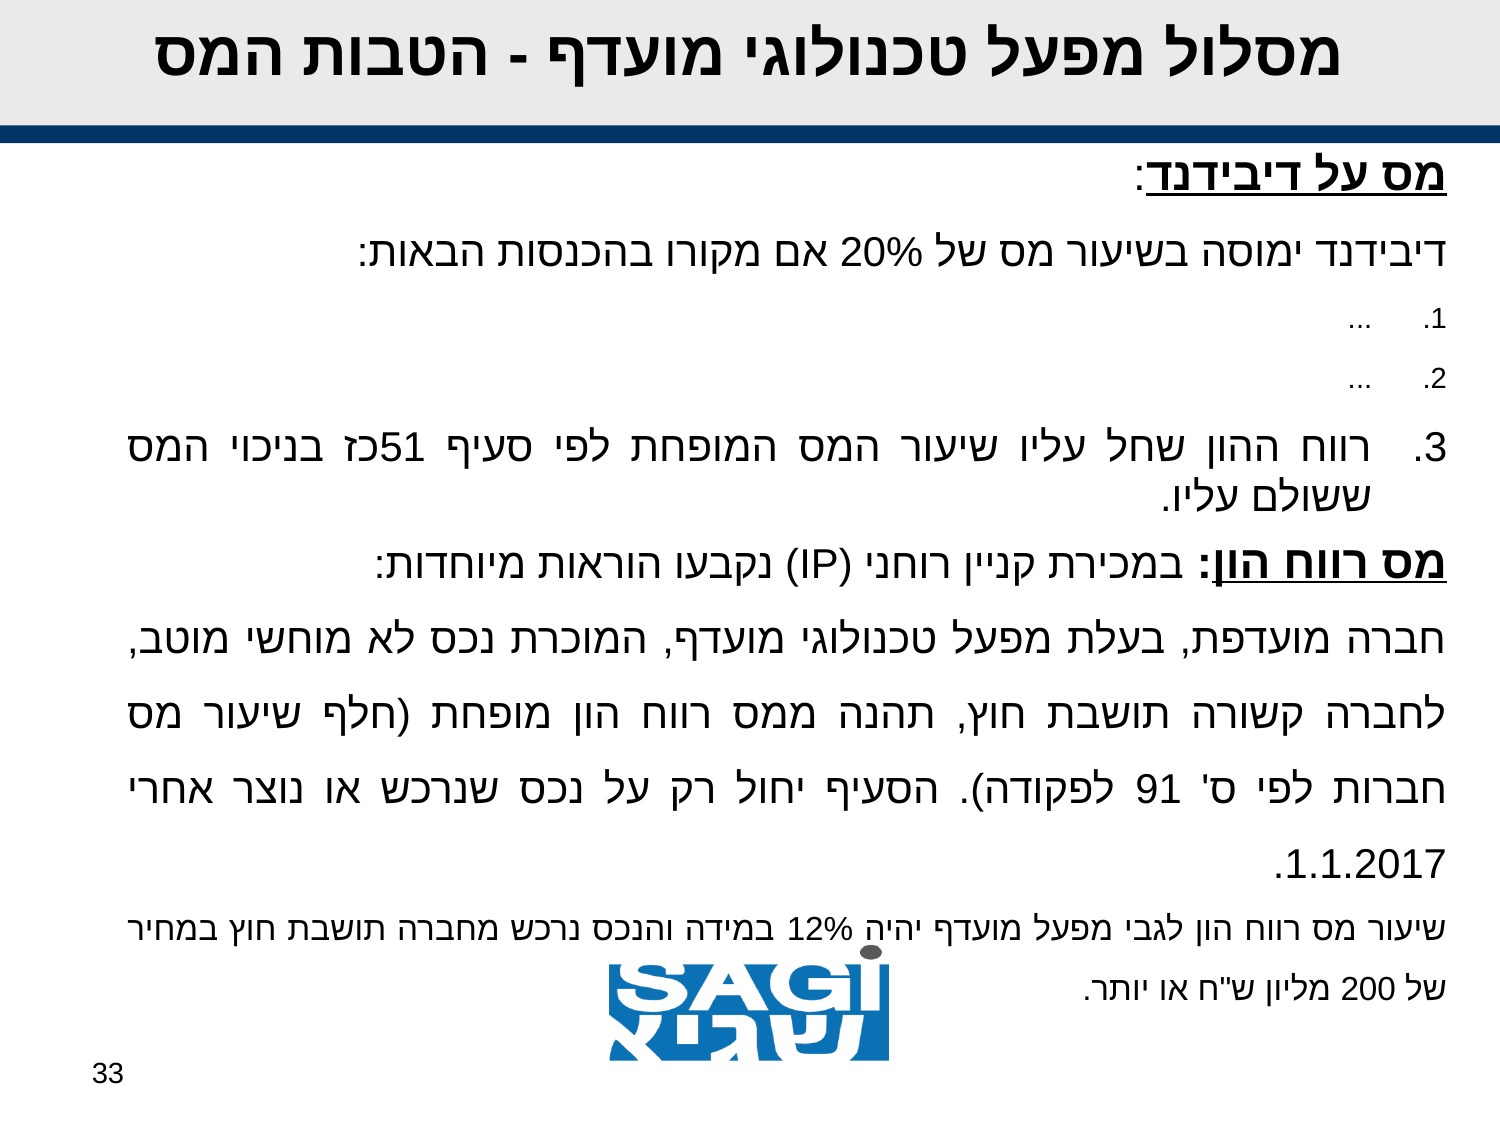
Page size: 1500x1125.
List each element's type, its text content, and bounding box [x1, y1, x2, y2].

picture [596, 940, 904, 1063]
title מסלול מפעל טכנולוגי מועדף - הטבות המס [74, 0, 1425, 102]
list מס על דיבידנד: דיבידנד ימוסה בשיעור מס של 20% אם מקורו בהכנסות הבאות: ... ... רווח ההון שחל עליו שיעור המס המופחת לפי סעיף 51כז בניכוי המס ששולם עליו. מס רווח הון: במכירת קניין רוחני (IP) נקבעו הוראות מיוחדות: חברה מועדפת, בעלת מפעל טכנולוגי מועדף, המוכרת נכס לא מוחשי מוטב, לחברה קשורה תושבת חוץ, תהנה ממס רווח הון מופחת (חלף שיעור מס חברות לפי ס' 91 לפקודה). הסעיף יחול רק על נכס שנרכש או נוצר אחרי 1.1.2017. שיעור מס רווח הון לגבי מפעל מועדף יהיה 12% במידה והנכס נרכש מחברה תושבת חוץ במחיר של 200 מליון ש"ח או יותר. [112, 137, 1463, 880]
slide_number 33 [76, 1046, 428, 1125]
